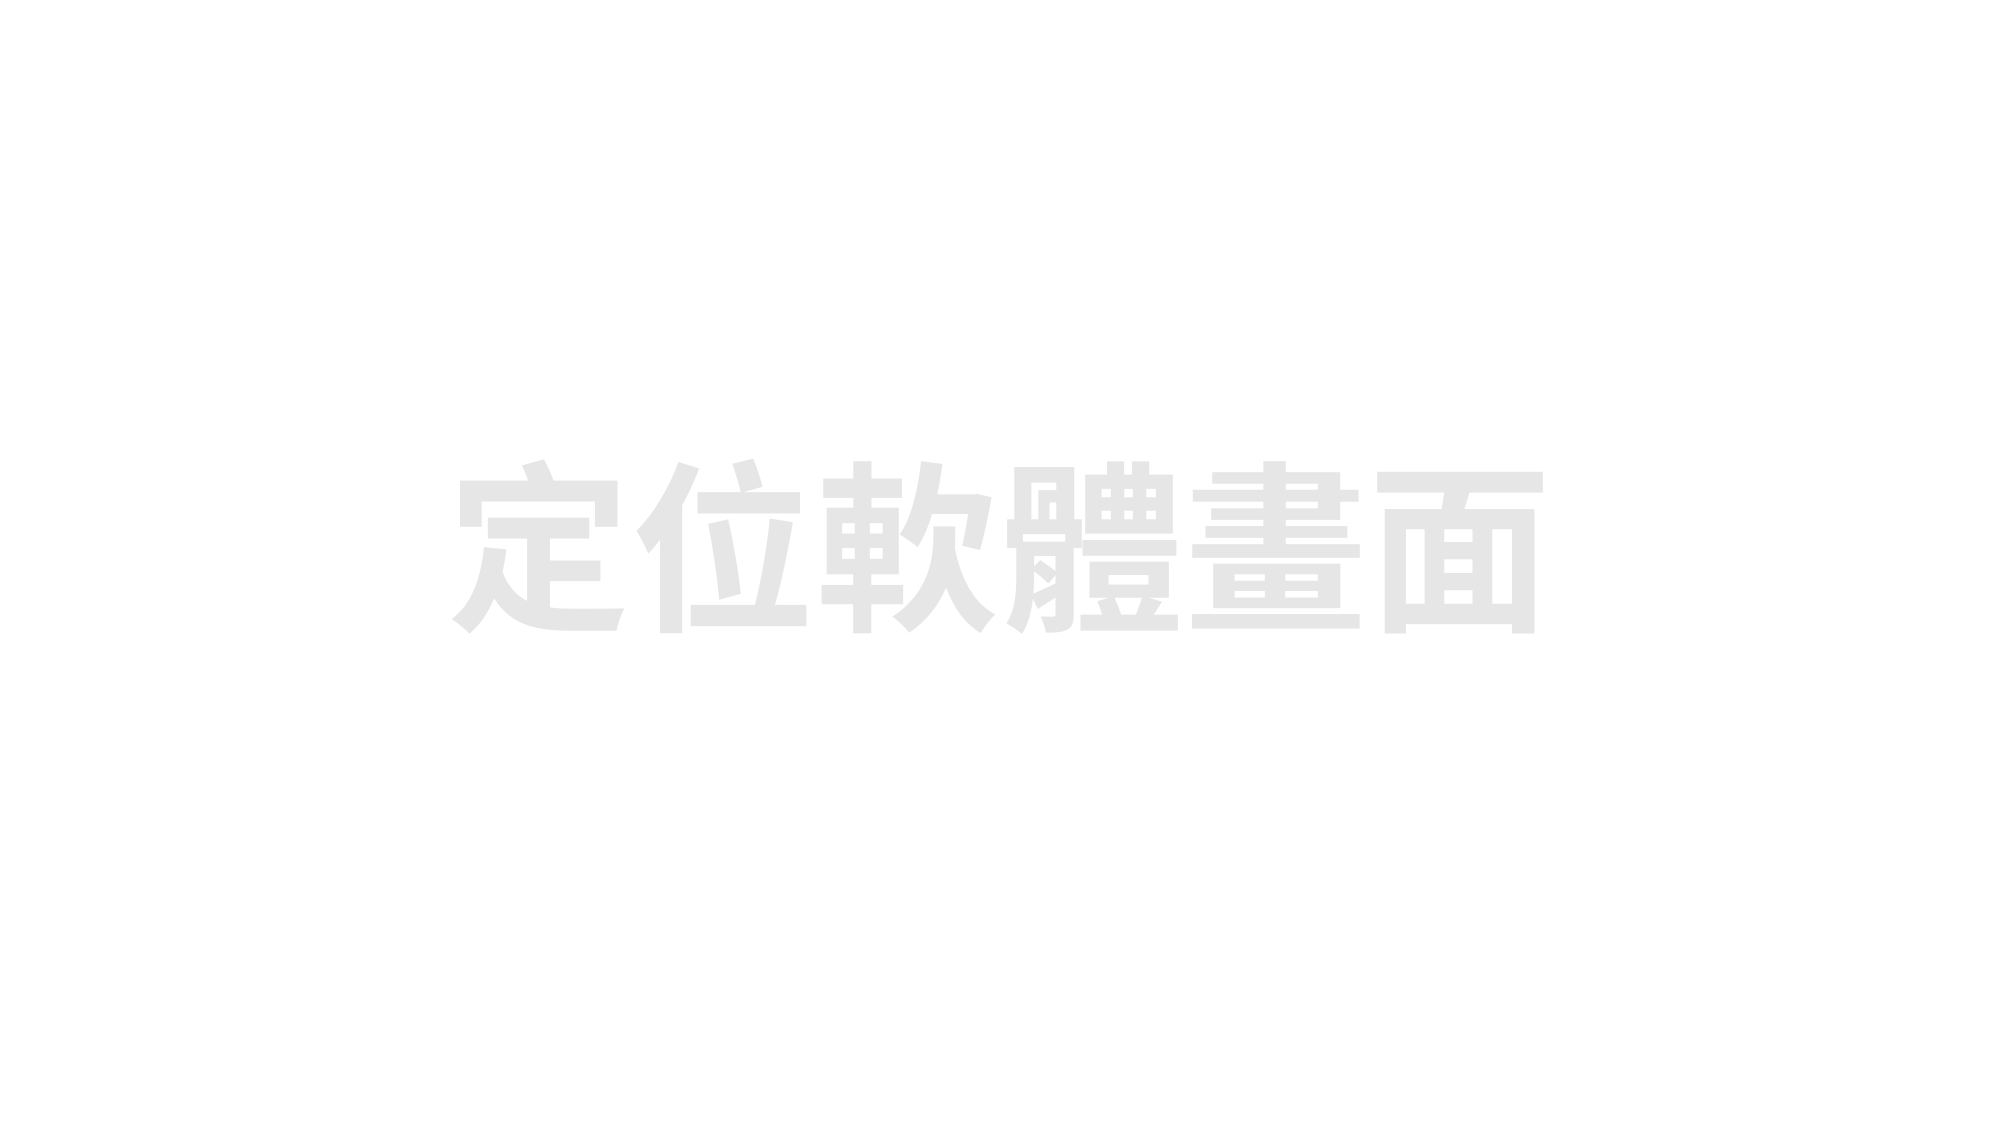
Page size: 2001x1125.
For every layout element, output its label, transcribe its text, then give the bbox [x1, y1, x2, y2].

text_box 定位軟體畫面 [432, 427, 1568, 662]
